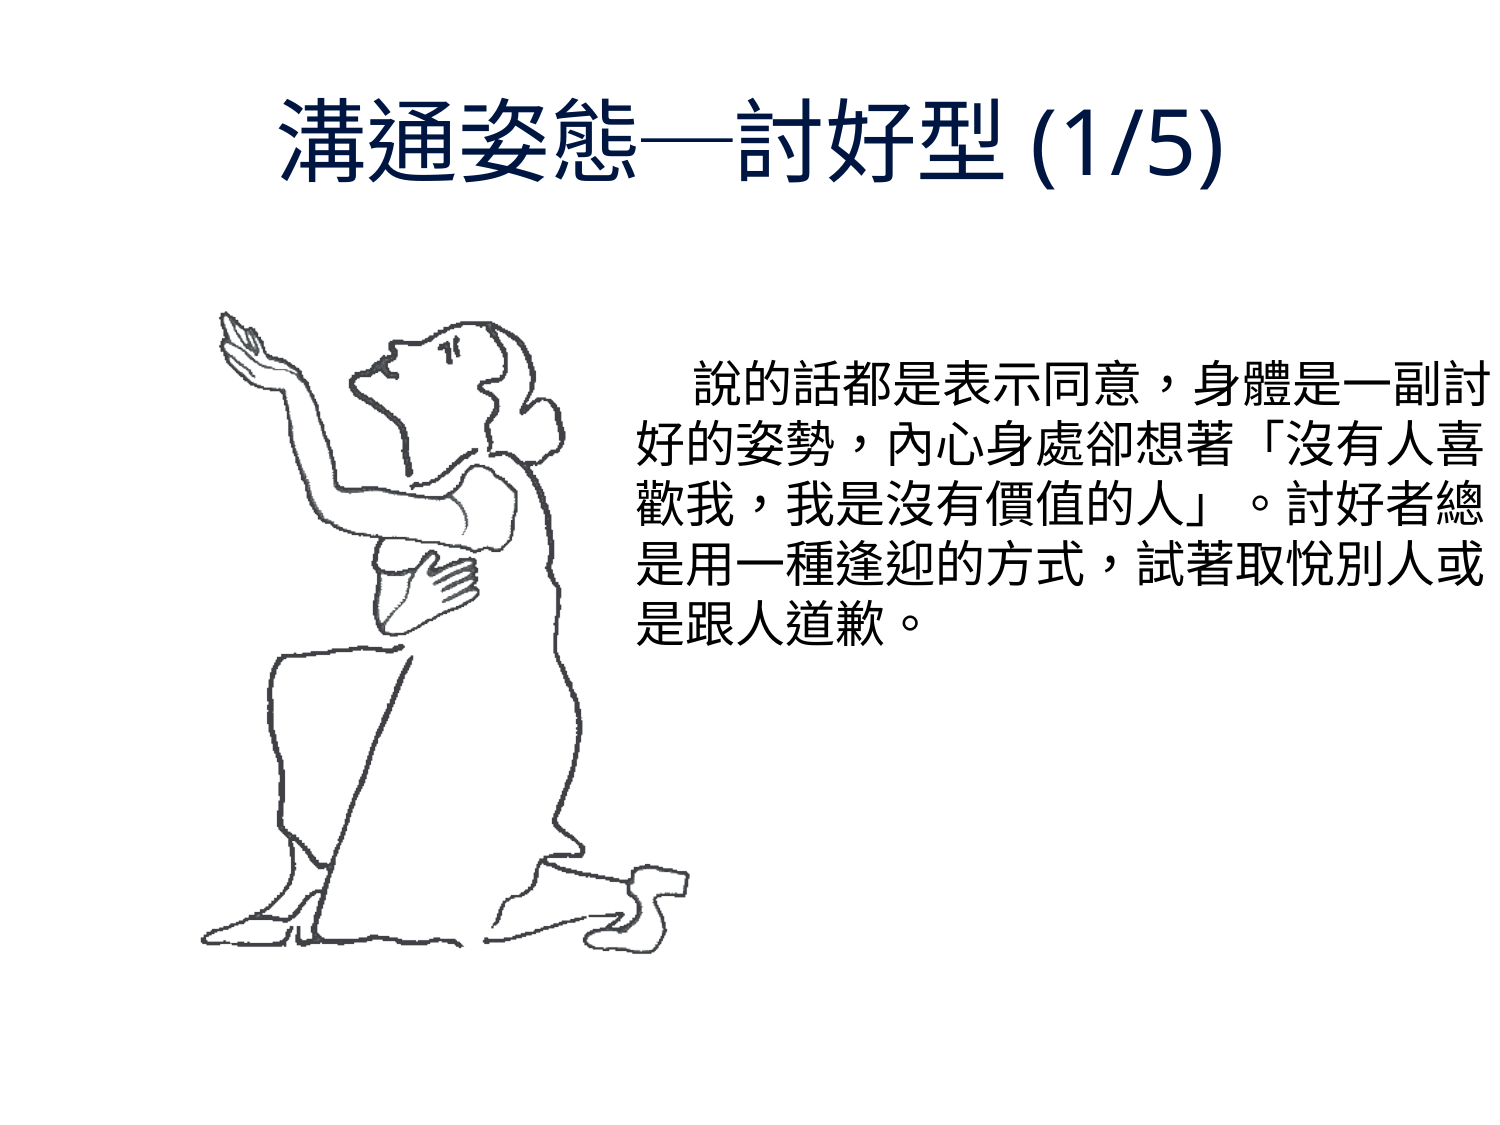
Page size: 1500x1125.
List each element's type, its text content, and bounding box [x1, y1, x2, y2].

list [119, 262, 762, 1006]
text_box 說的話都是表示同意，身體是一副討好的姿勢，內心身處卻想著「沒有人喜歡我，我是沒有價值的人」。討好者總是用一種逢迎的方式，試著取悅別人或是跟人道歉。 [620, 231, 1500, 774]
title 溝通姿態─討好型(1/5) [75, 45, 1425, 233]
